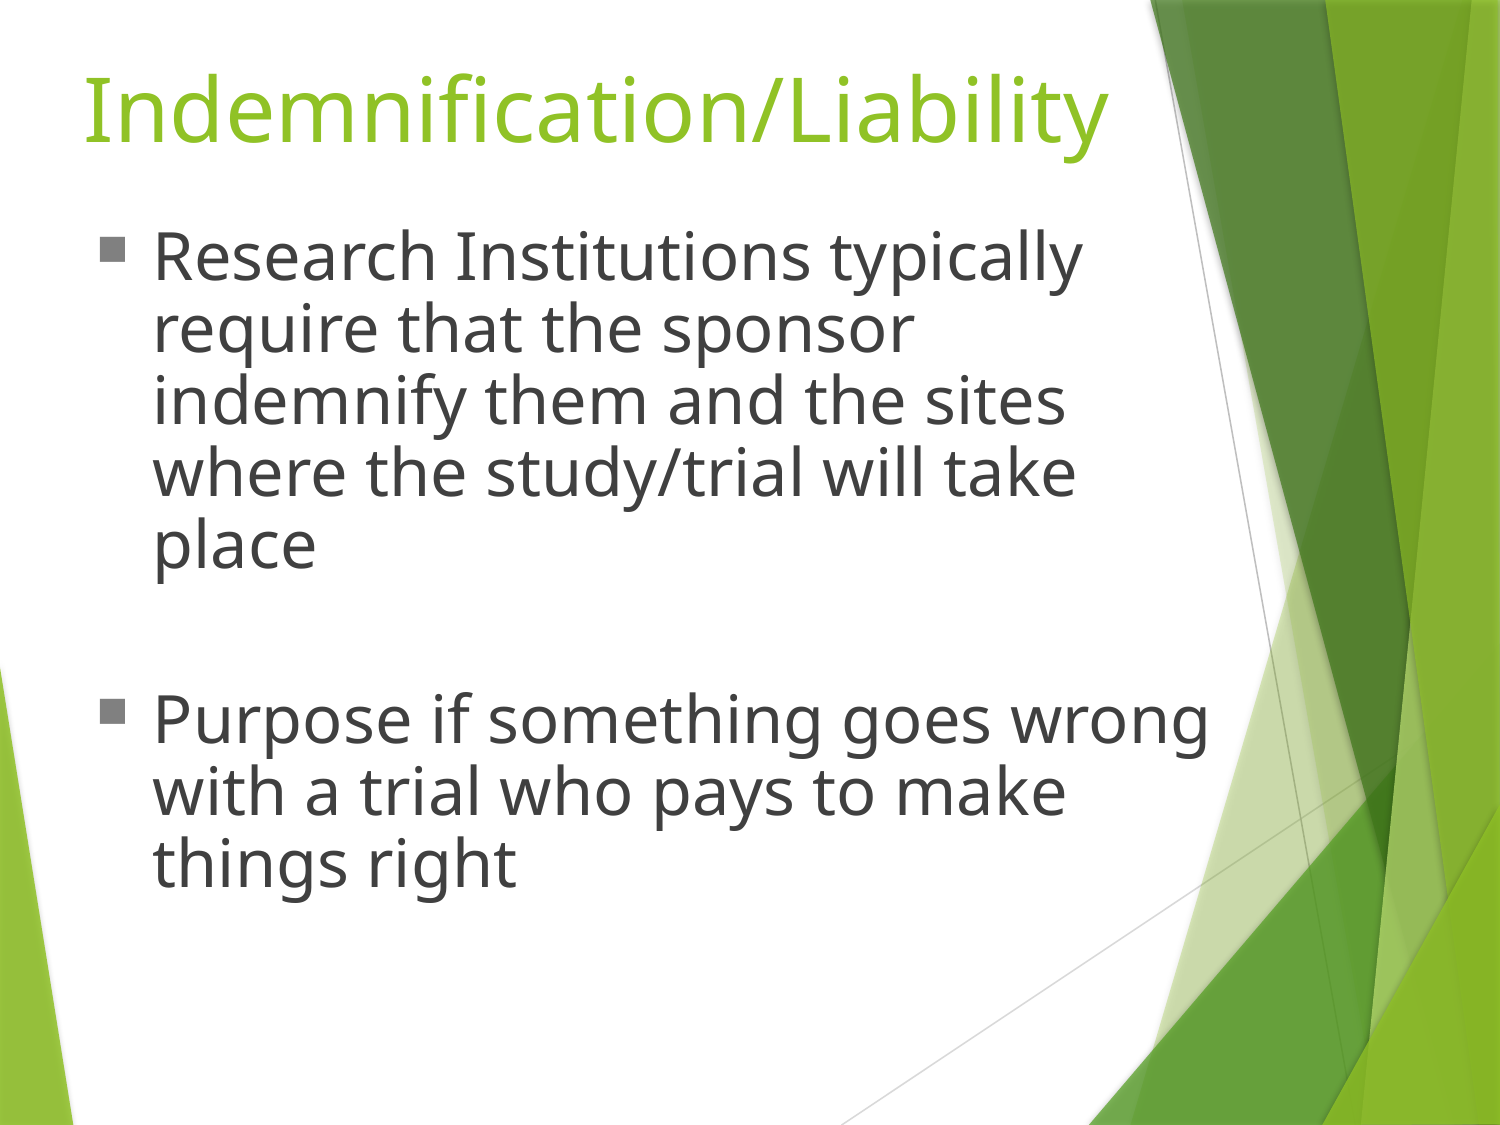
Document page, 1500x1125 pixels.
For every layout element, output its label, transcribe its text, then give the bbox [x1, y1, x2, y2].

list Research Institutions typically require that the sponsor indemnify them and the sites where the study/trial will take place Purpose if something goes wrong with a trial who pays to make things right [81, 215, 1230, 1061]
title Indemnification/Liability [68, 45, 1350, 169]
